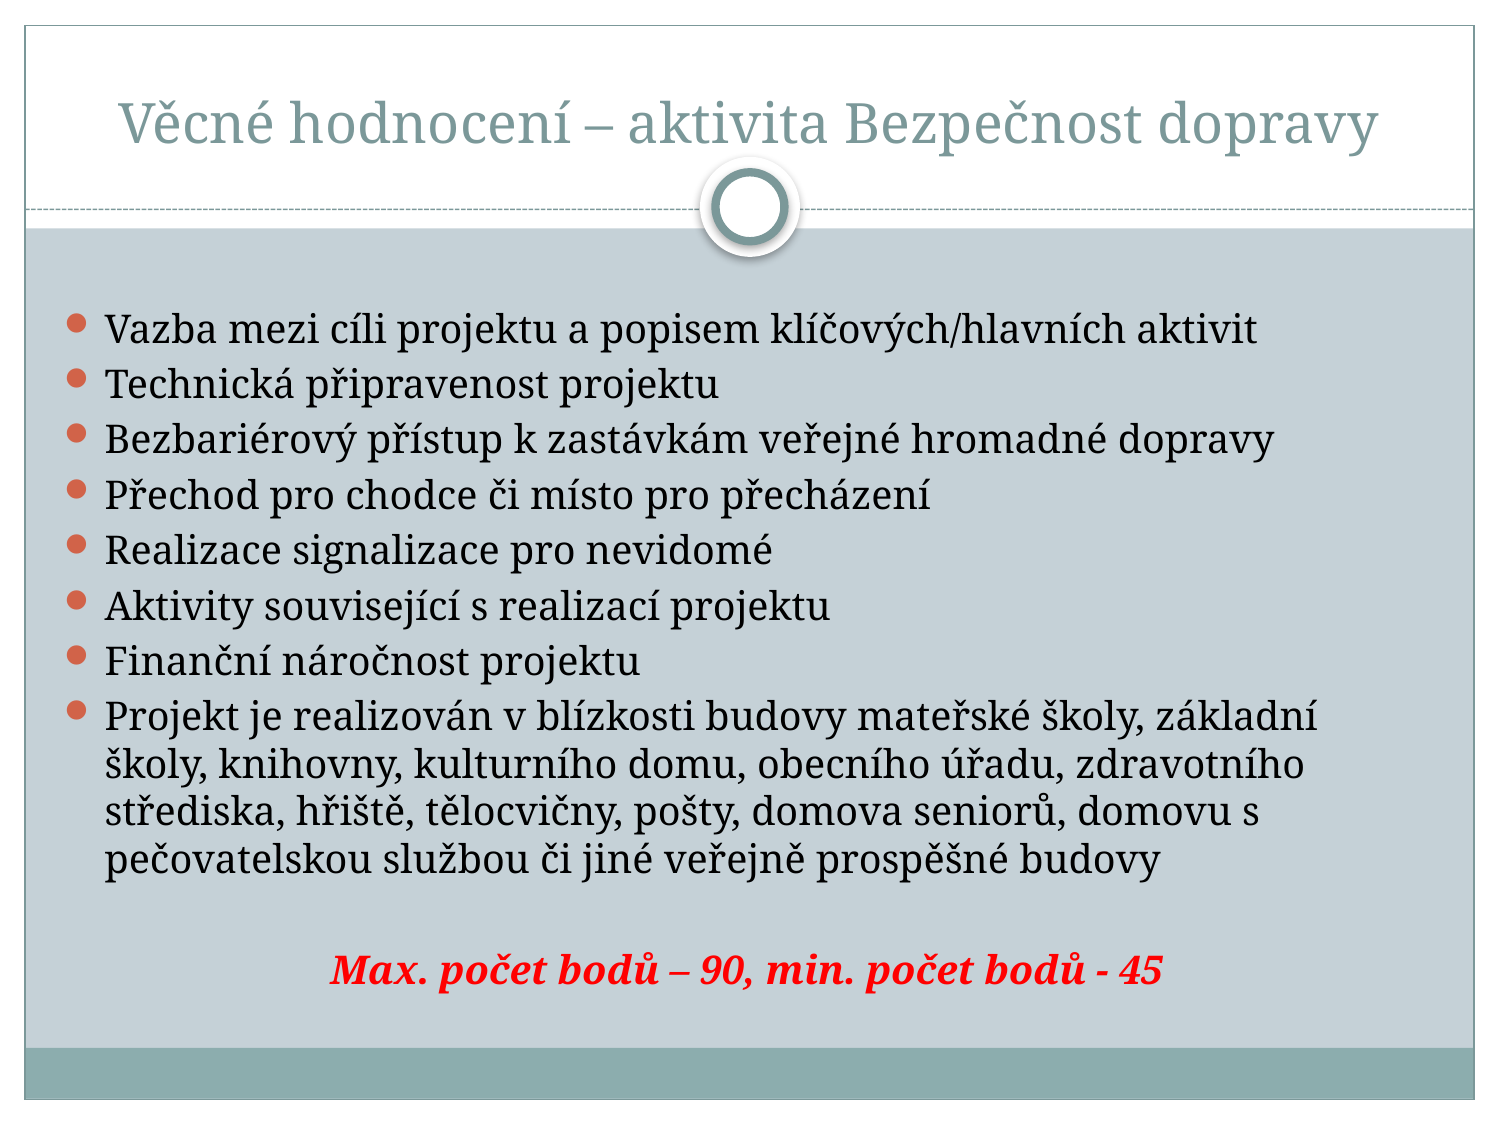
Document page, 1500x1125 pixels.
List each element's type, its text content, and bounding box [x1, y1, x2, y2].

list Vazba mezi cíli projektu a popisem klíčových/hlavních aktivit Technická připravenost projektu Bezbariérový přístup k zastávkám veřejné hromadné dopravy Přechod pro chodce či místo pro přecházení Realizace signalizace pro nevidomé Aktivity související s realizací projektu Finanční náročnost projektu Projekt je realizován v blízkosti budovy mateřské školy, základní školy, knihovny, kulturního domu, obecního úřadu, zdravotního střediska, hřiště, tělocvičny, pošty, domova seniorů, domovu s pečovatelskou službou či jiné veřejně prospěšné budovy Max. počet bodů – 90, min. počet bodů - 45 [49, 250, 1445, 1001]
title Věcné hodnocení – aktivita Bezpečnost dopravy [49, 37, 1450, 162]
